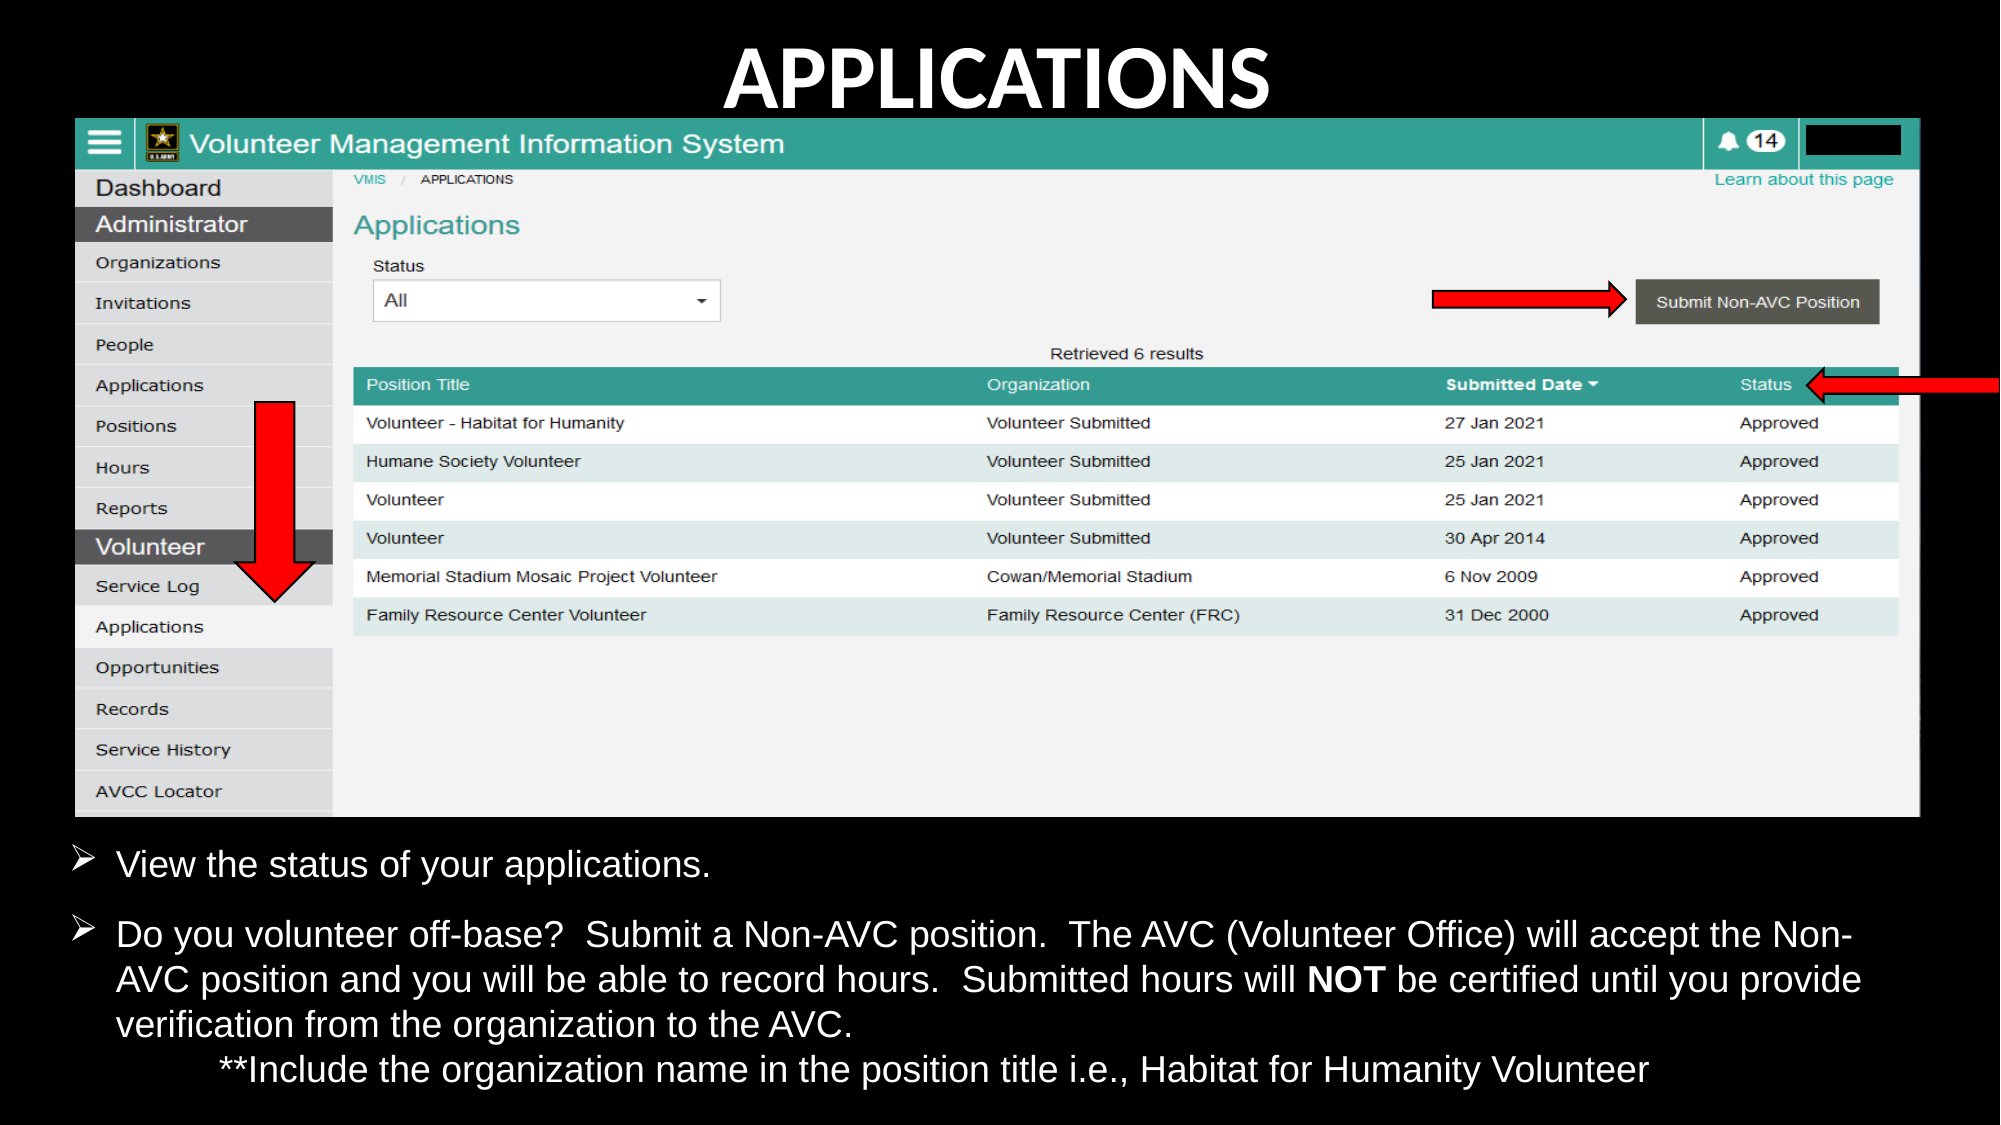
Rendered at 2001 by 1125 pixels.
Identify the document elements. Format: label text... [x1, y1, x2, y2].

text_box View the status of your applications. Do you volunteer off-base? Submit a Non-AVC position. The AVC (Volunteer Office) will accept the Non-AVC position and you will be able to record hours. Submitted hours will NOT be certified until you provide verification from the organization to the AVC. **Include the organization name in the position title i.e., Habitat for Humanity Volunteer [54, 832, 1921, 1098]
text_box APPLICATIONS [708, 9, 1288, 118]
picture [74, 118, 1921, 817]
text_box [1921, 376, 2000, 395]
